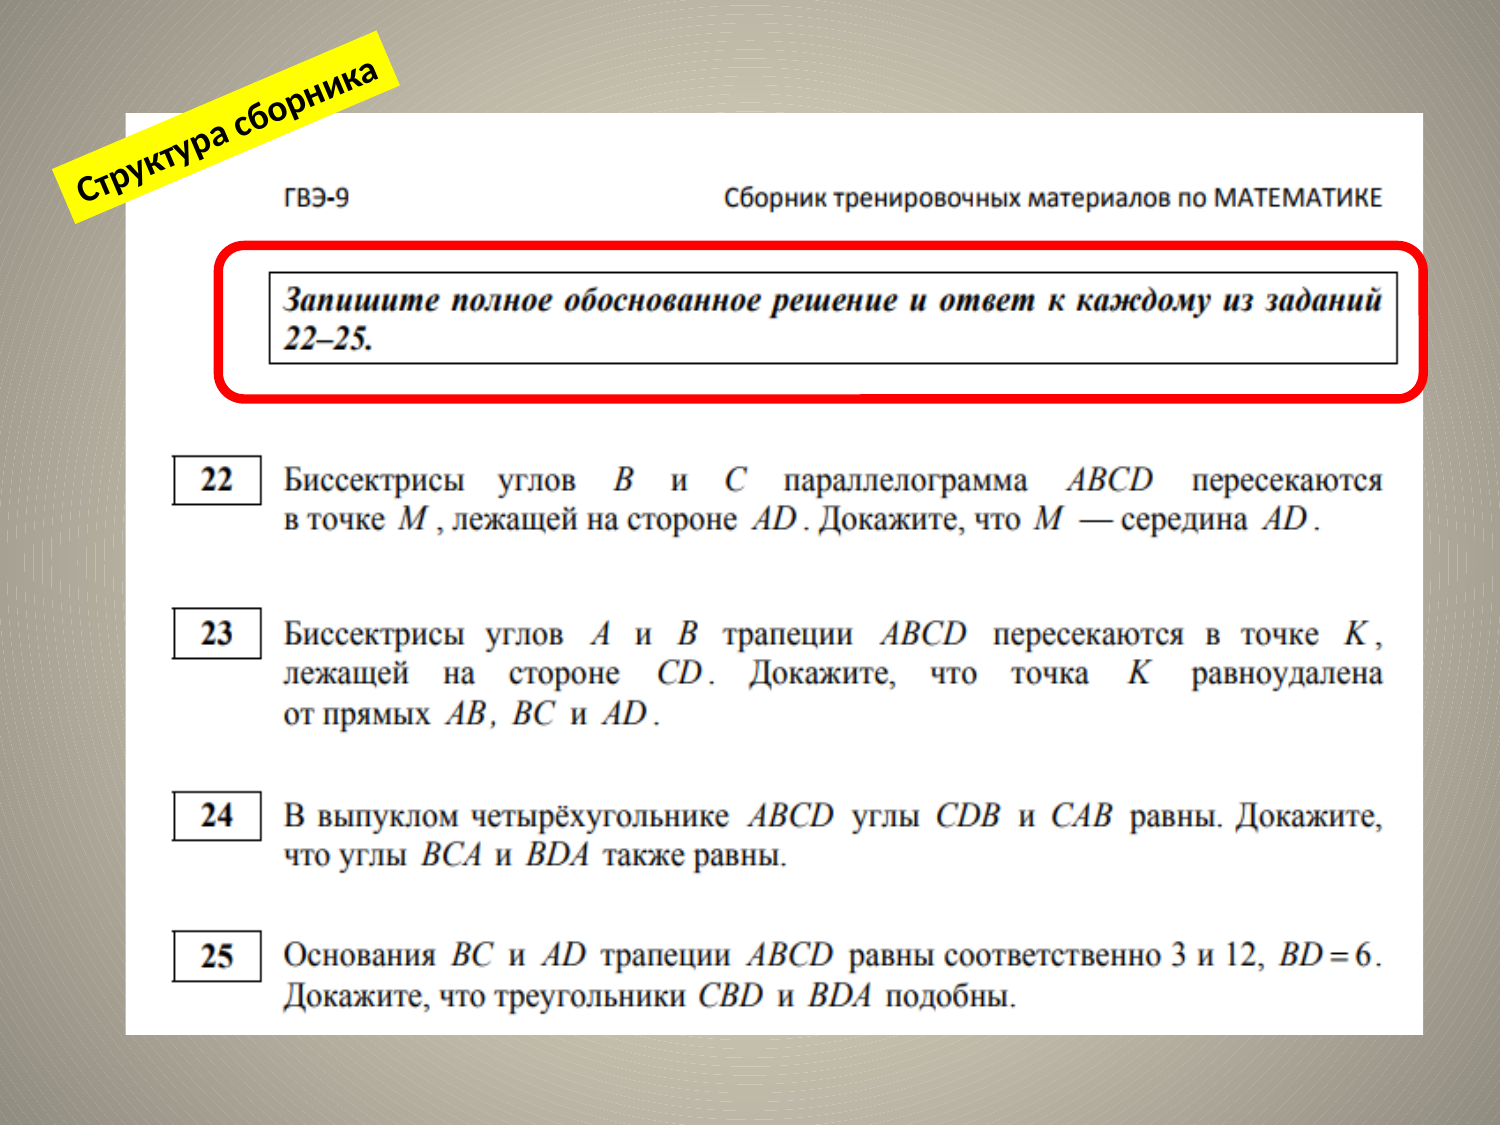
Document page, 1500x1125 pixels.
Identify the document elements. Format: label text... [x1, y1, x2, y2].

picture [125, 113, 1424, 1036]
text_box Структура сборника [51, 140, 120, 225]
text_box Структура сборника [188, 30, 400, 111]
